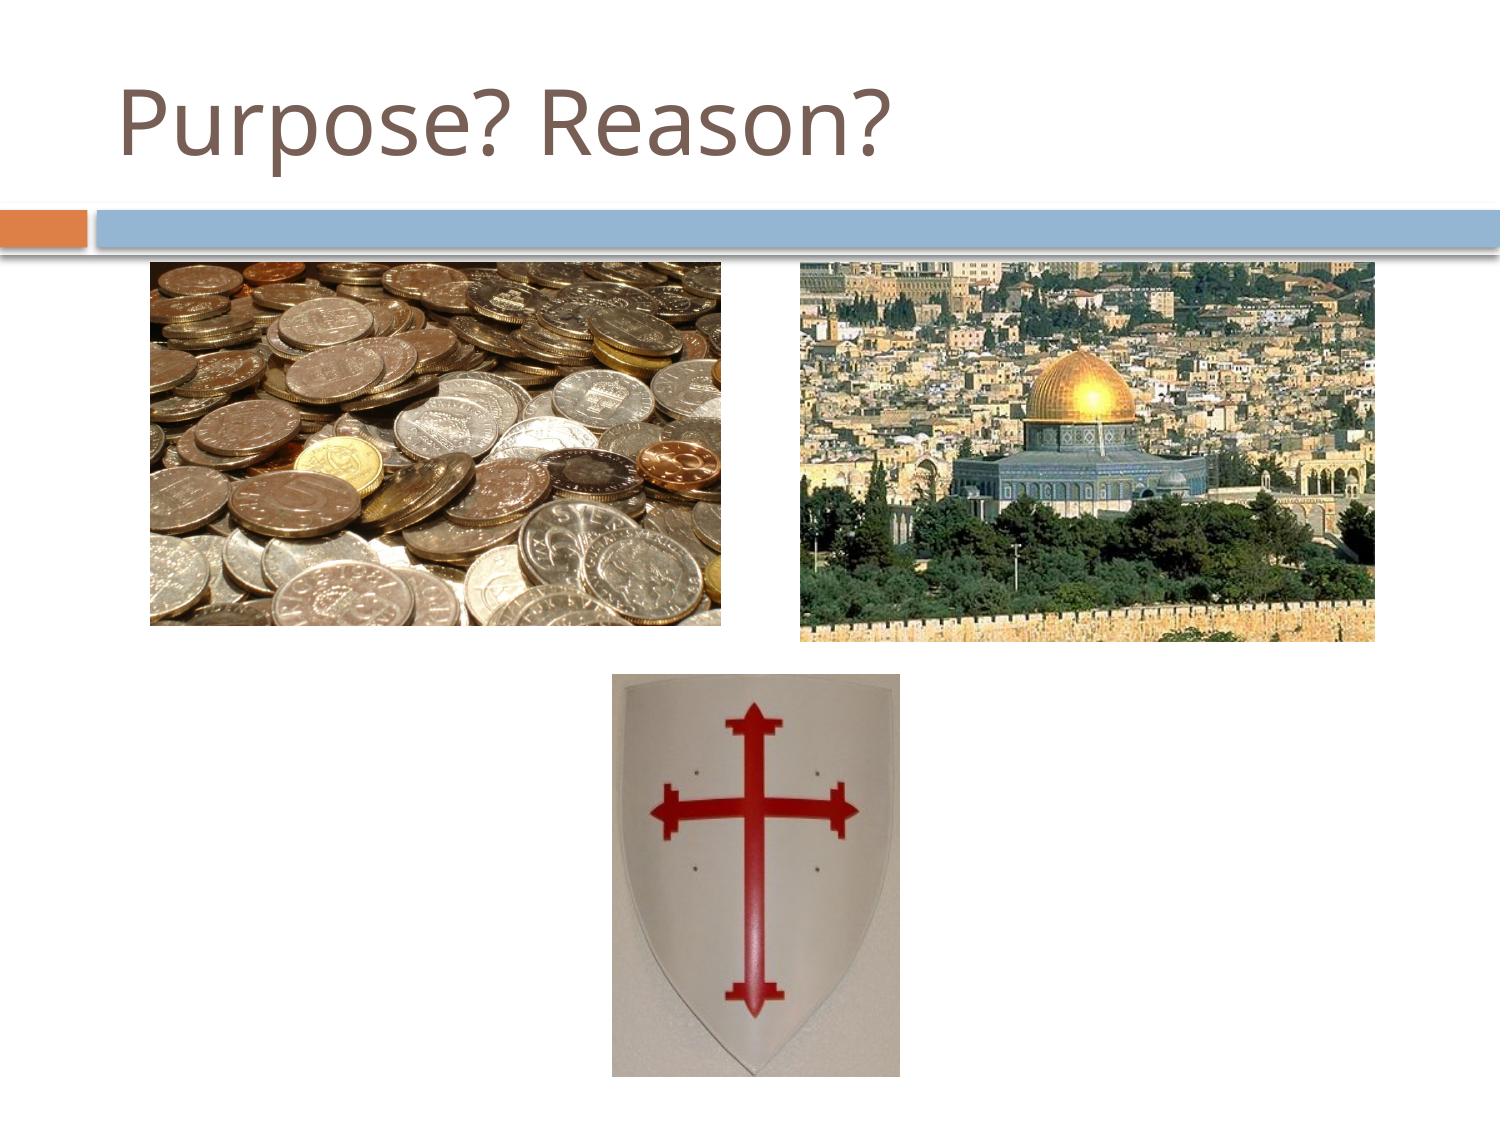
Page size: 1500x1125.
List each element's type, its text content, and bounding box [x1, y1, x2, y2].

picture [799, 262, 1376, 642]
picture [612, 674, 901, 1077]
picture [149, 262, 722, 627]
title Purpose? Reason? [100, 37, 1438, 200]
